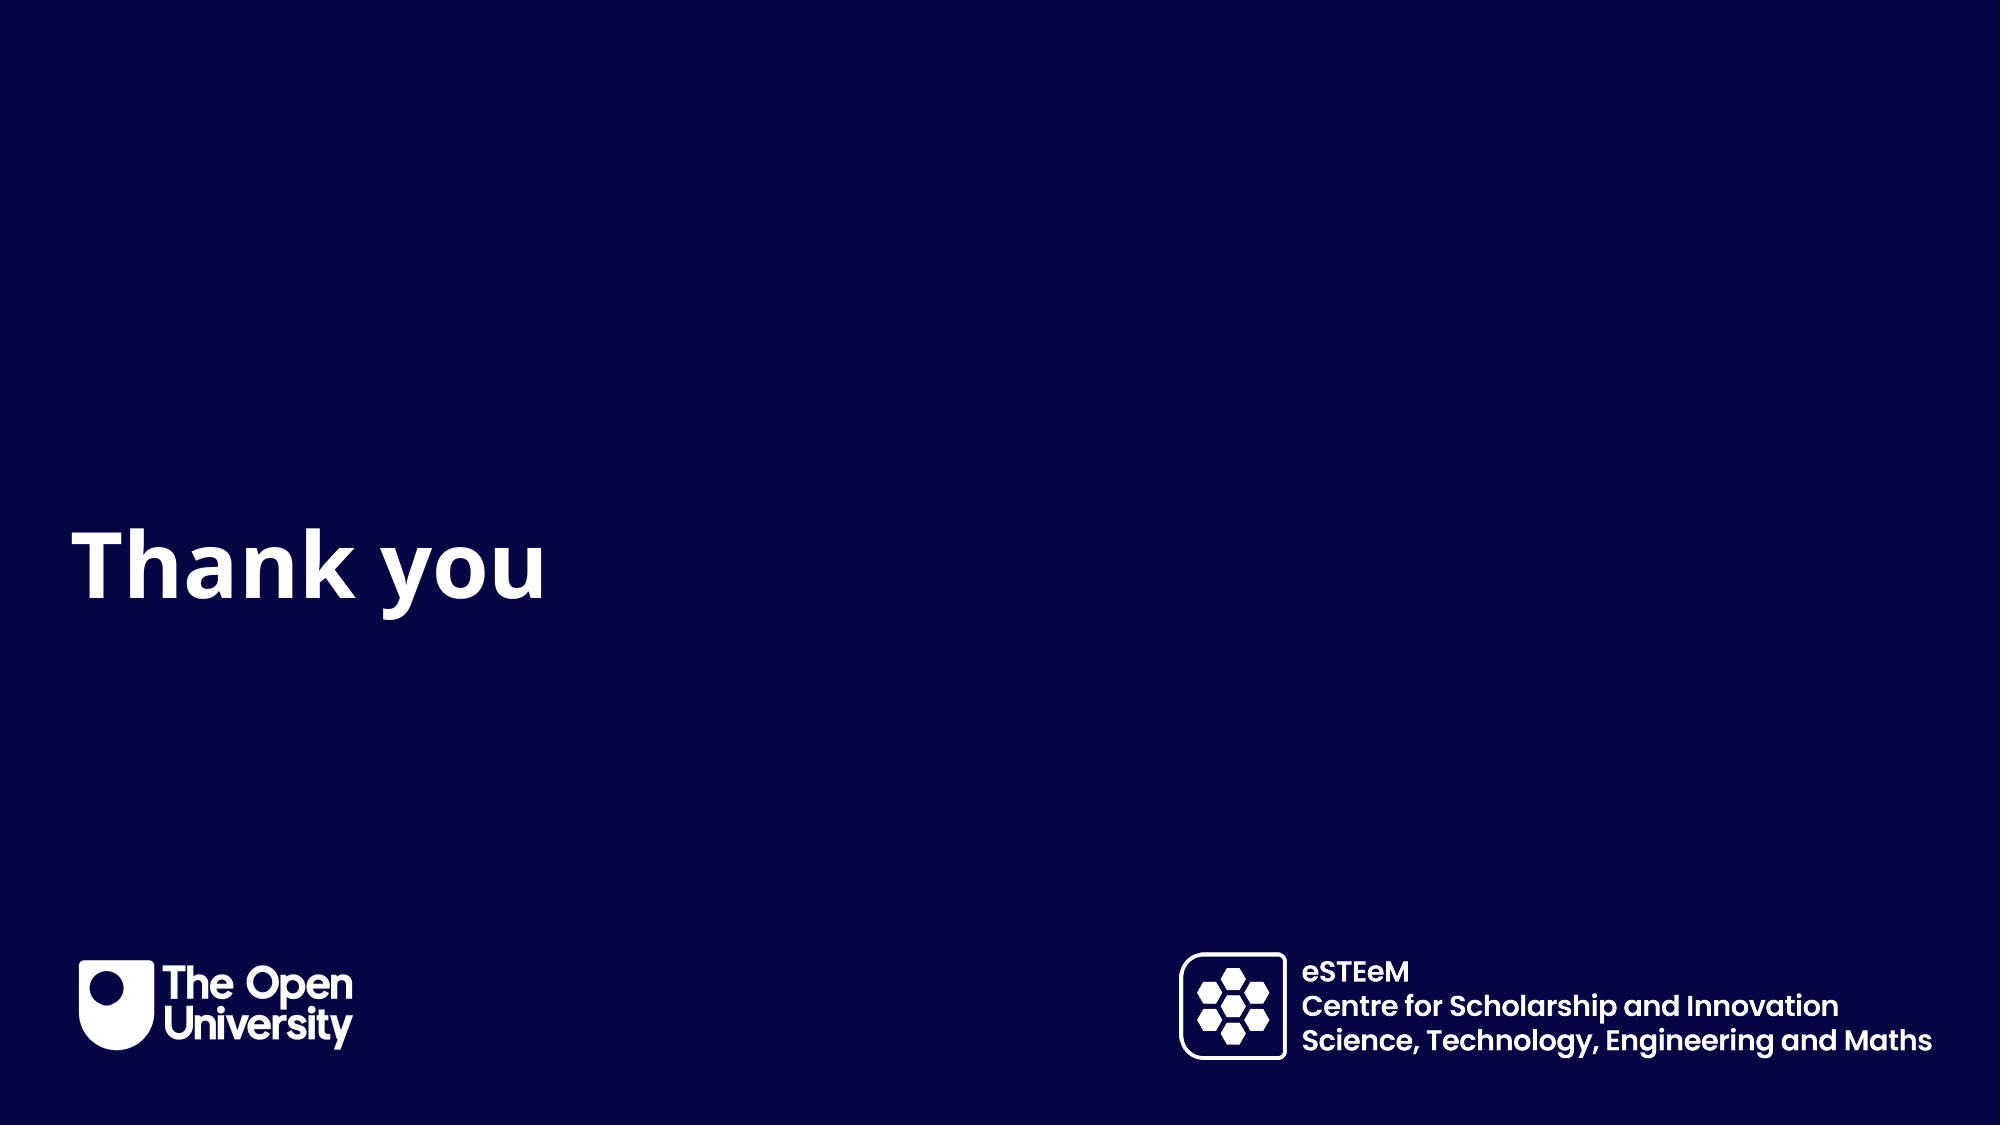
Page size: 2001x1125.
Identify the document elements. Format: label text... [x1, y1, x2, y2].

list Thank you [55, 512, 1287, 613]
picture [77, 956, 358, 1053]
picture [1179, 952, 1932, 1060]
